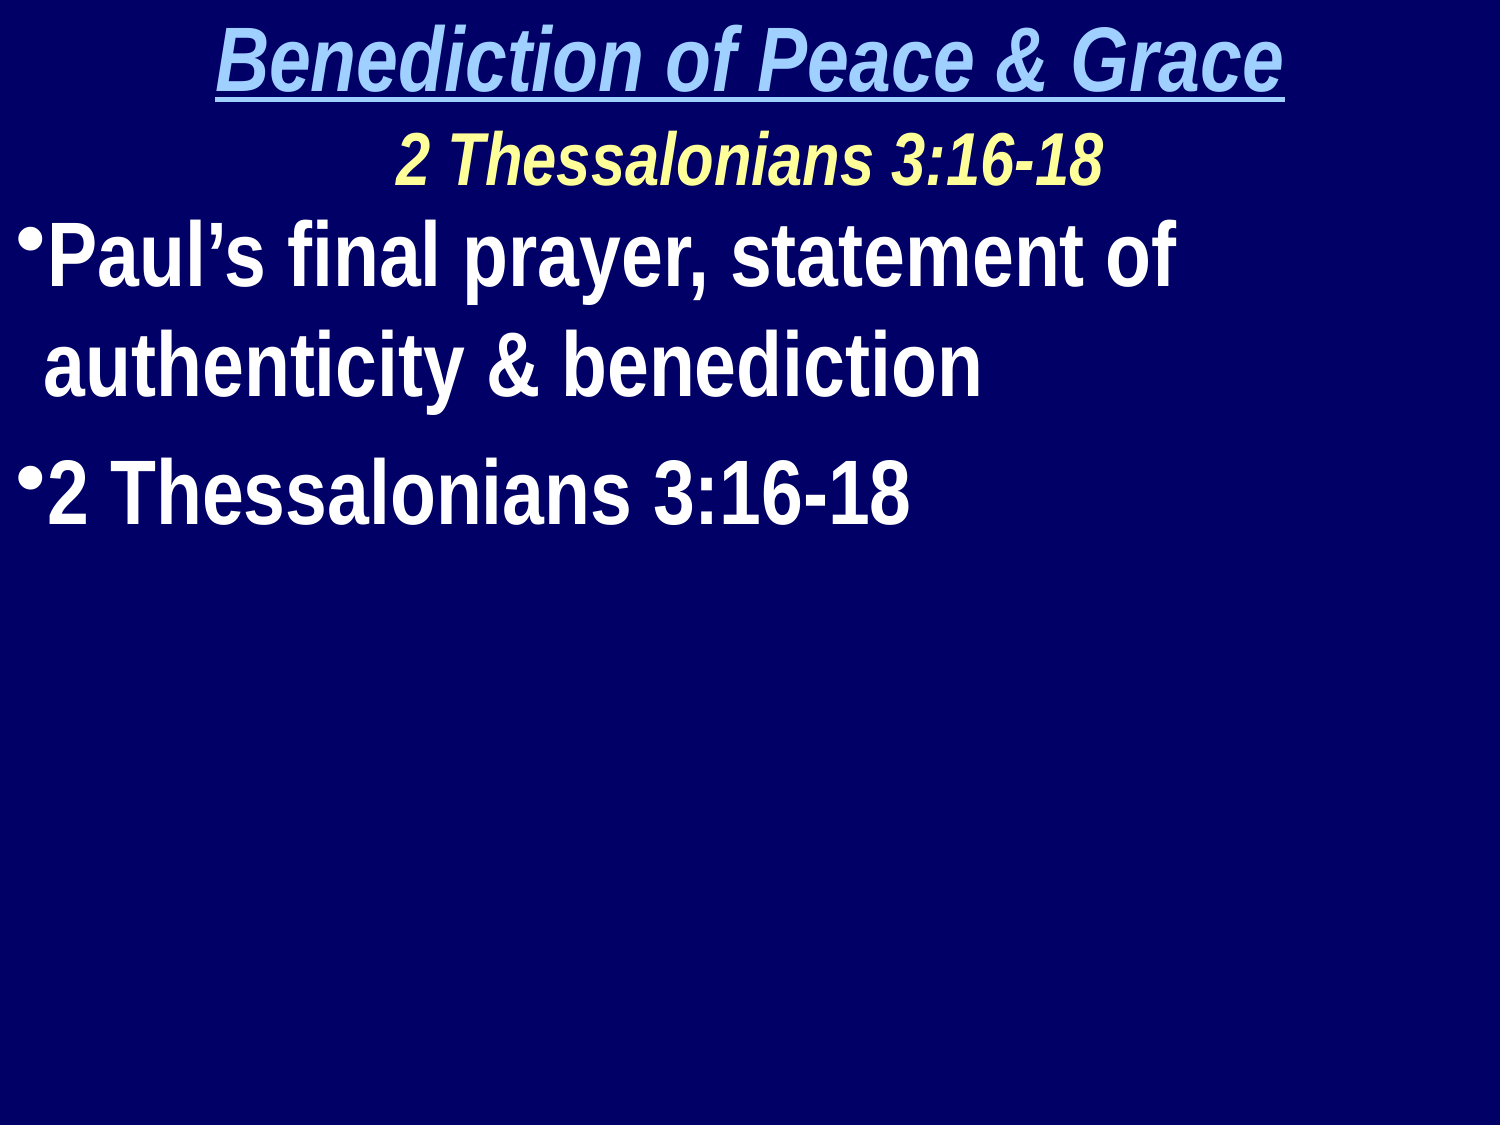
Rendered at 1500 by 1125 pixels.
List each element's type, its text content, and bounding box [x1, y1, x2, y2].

list Paul’s final prayer, statement of authenticity & benediction 2 Thessalonians 3:16-18 [0, 187, 1500, 1100]
title Benediction of Peace & Grace 2 Thessalonians 3:16-18 [0, 0, 1500, 187]
